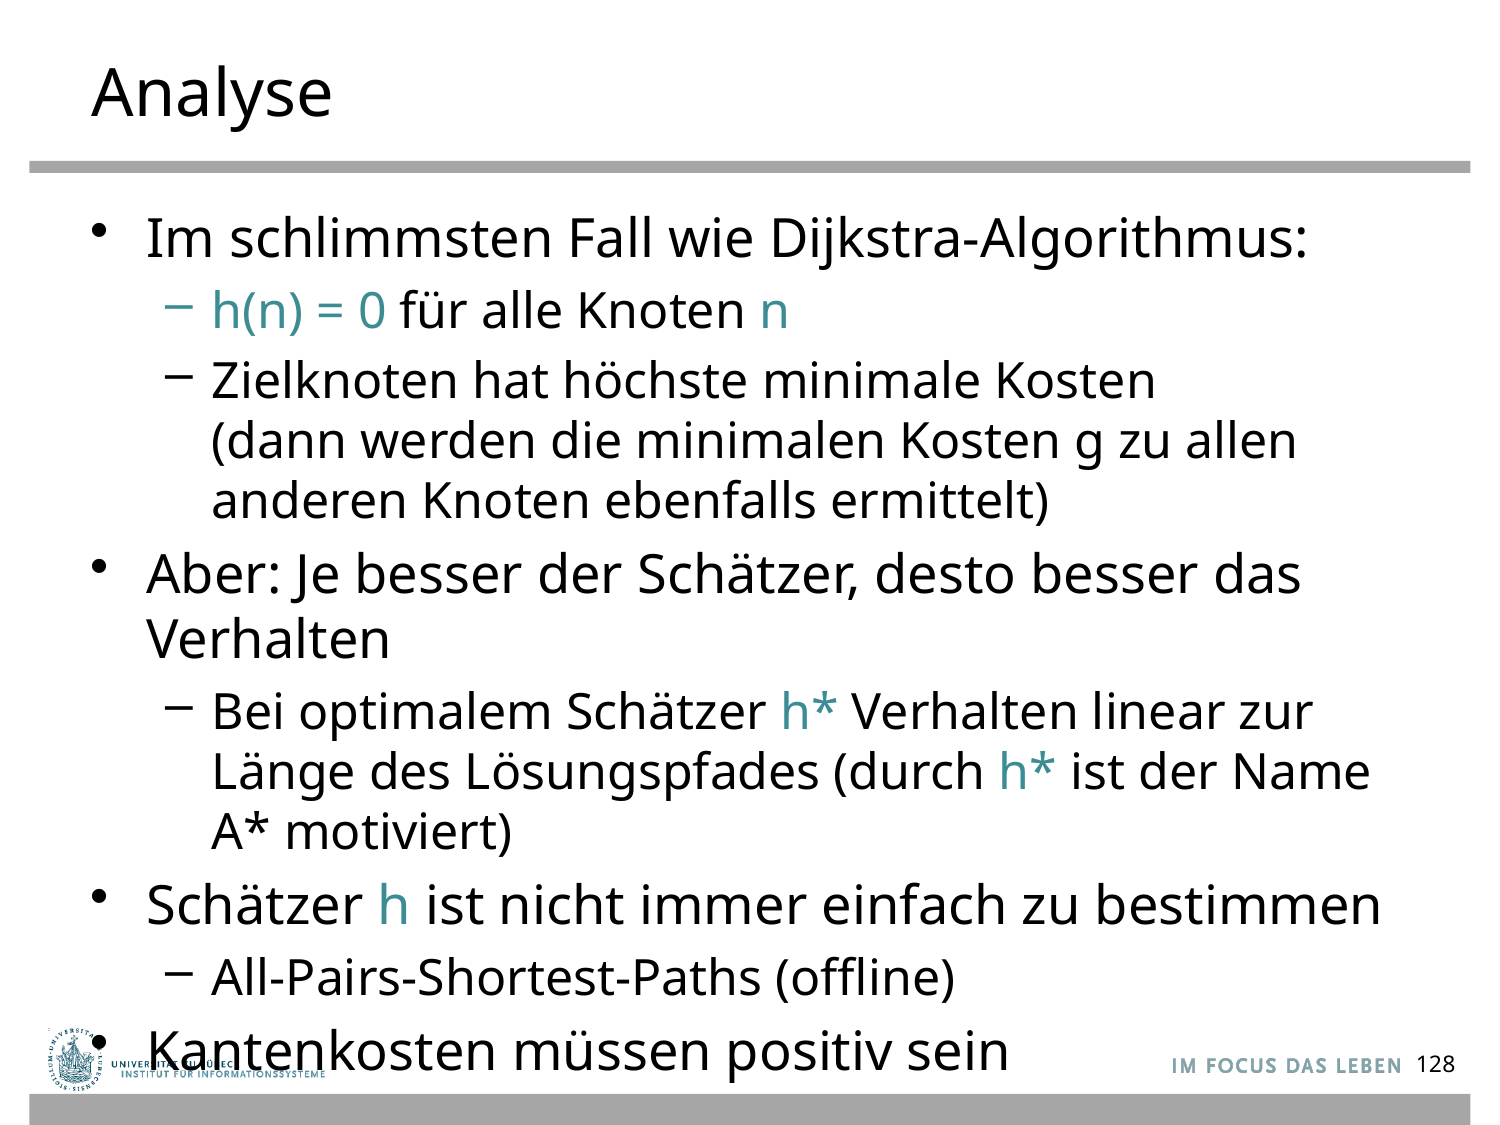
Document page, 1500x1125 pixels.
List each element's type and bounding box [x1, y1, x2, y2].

title [76, 42, 1427, 126]
slide_number [1305, 1050, 1471, 1083]
list [75, 196, 1425, 1012]
picture [1173, 1058, 1305, 1073]
